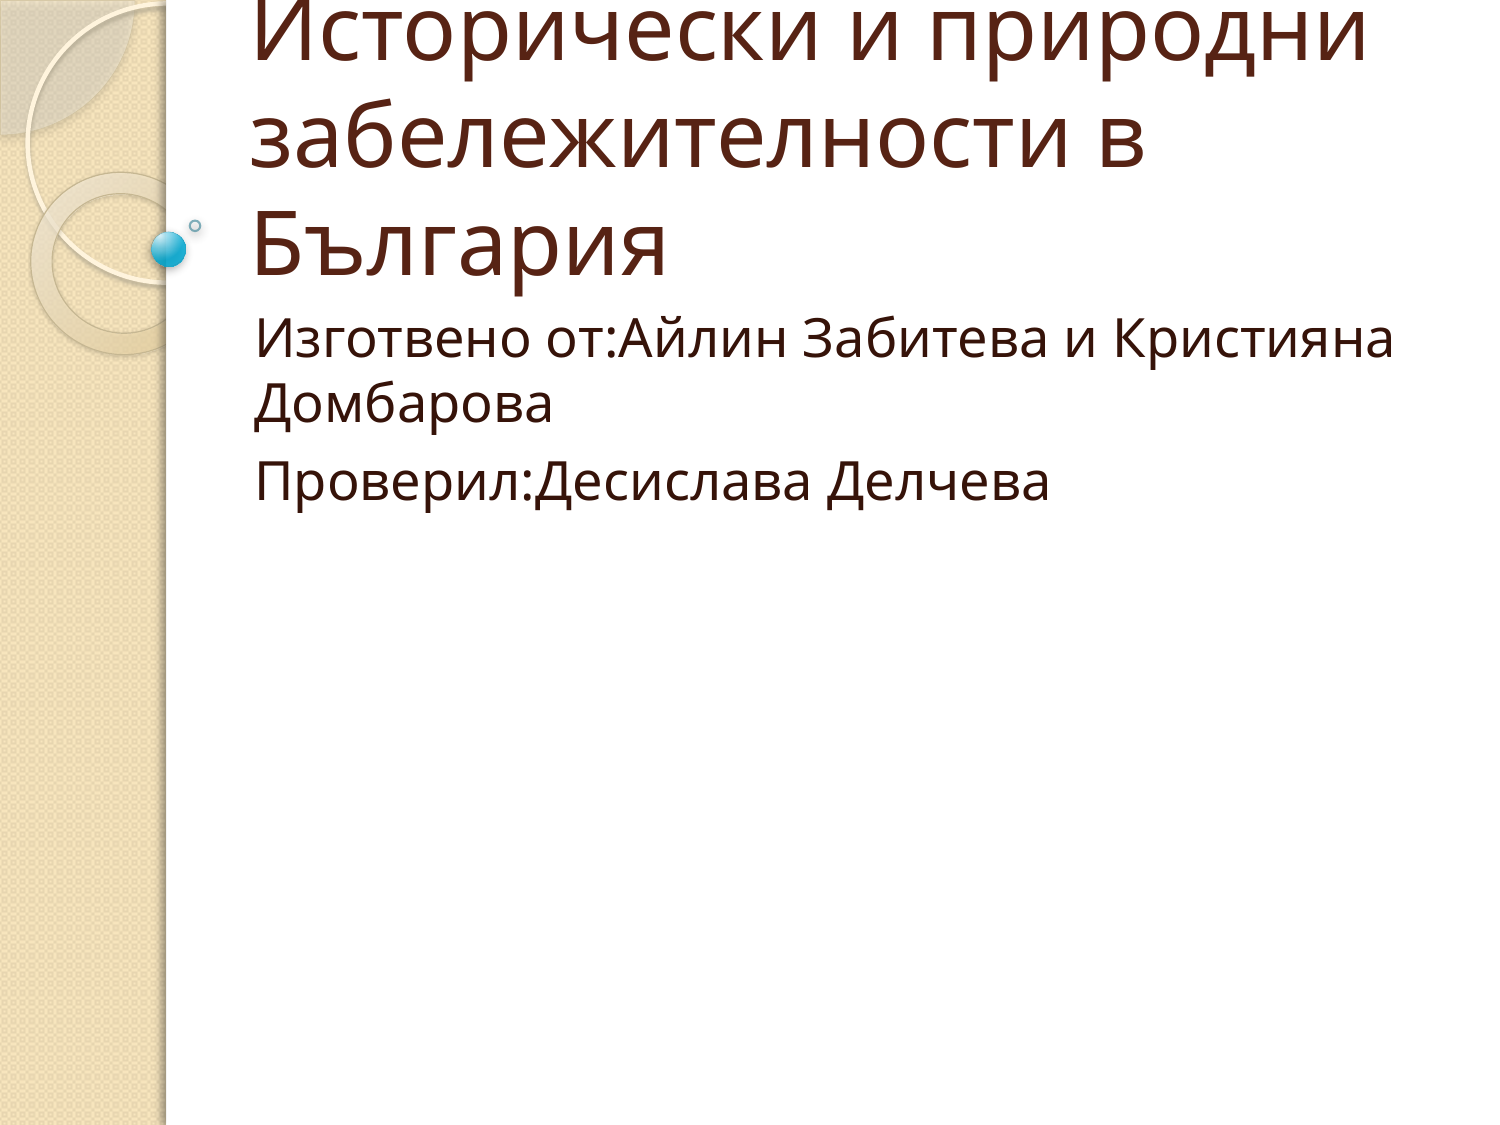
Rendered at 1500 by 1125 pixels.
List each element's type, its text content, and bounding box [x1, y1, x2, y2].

subtitle Изготвено от:Айлин Забитева и Кристияна Домбарова Проверил:Десислава Делчева [234, 303, 1450, 591]
title Исторически и природни забележителности в България [234, 59, 1450, 301]
